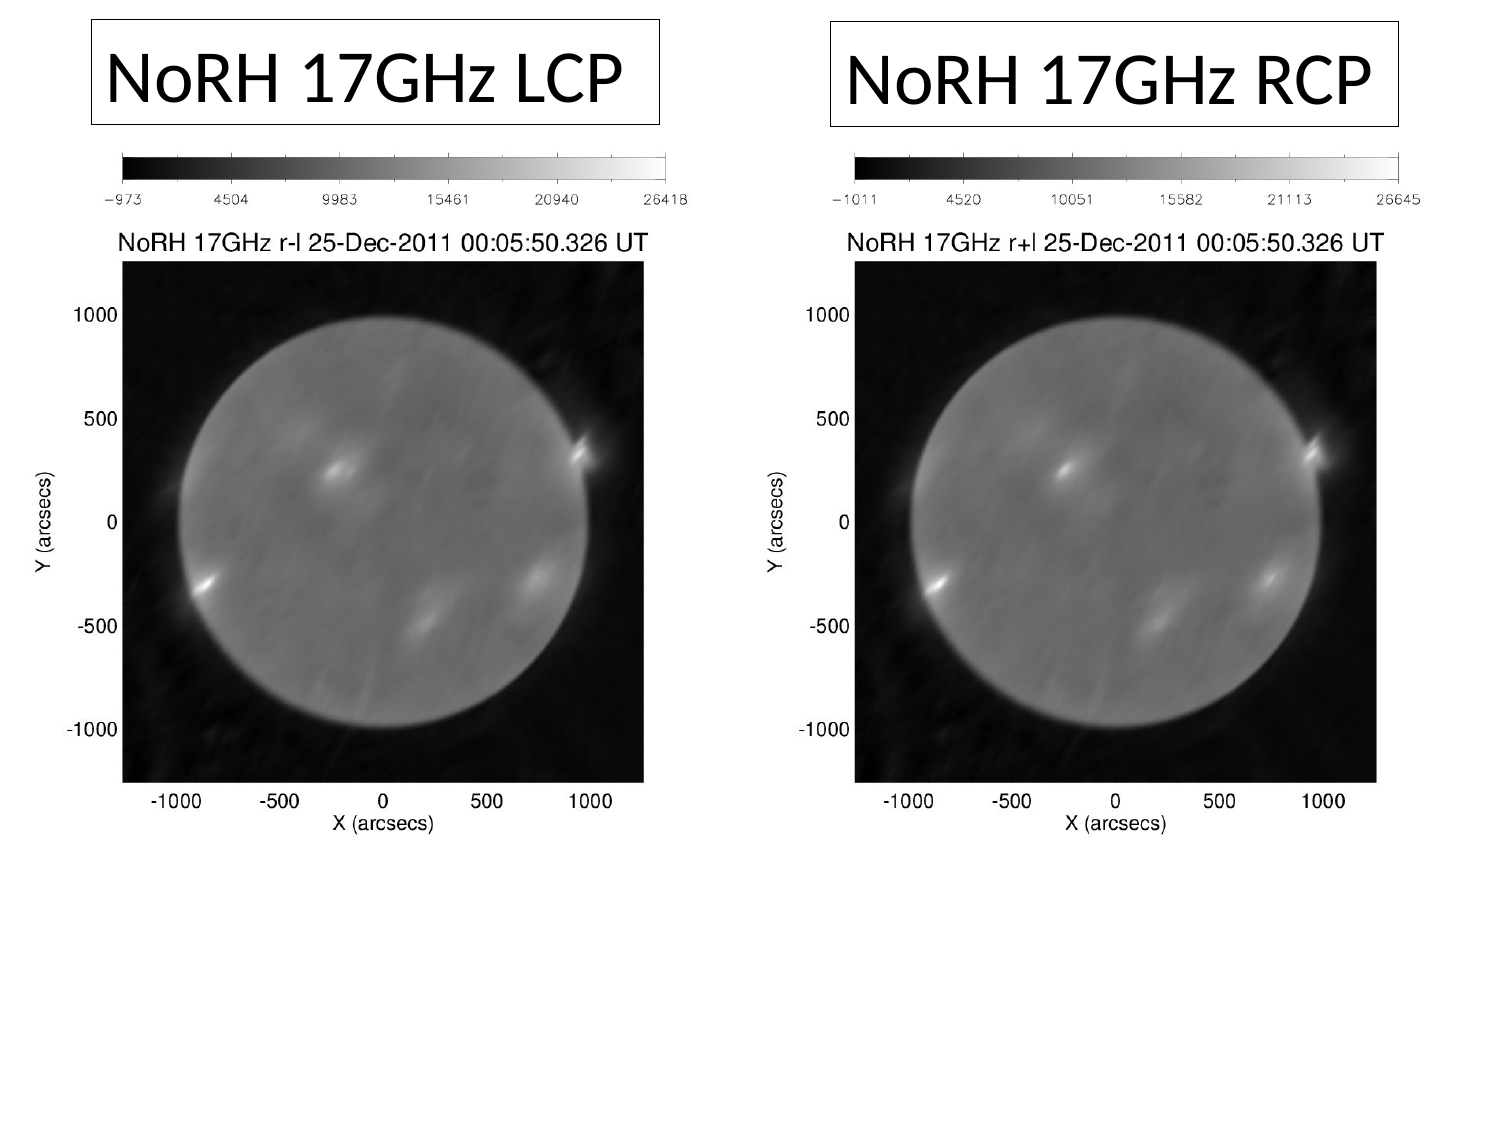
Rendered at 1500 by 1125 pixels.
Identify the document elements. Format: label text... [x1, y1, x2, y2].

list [11, 150, 742, 894]
text_box NoRH 17GHz RCP [830, 21, 1399, 127]
text_box NoRH 17GHz LCP [91, 19, 660, 125]
picture [743, 150, 1487, 894]
